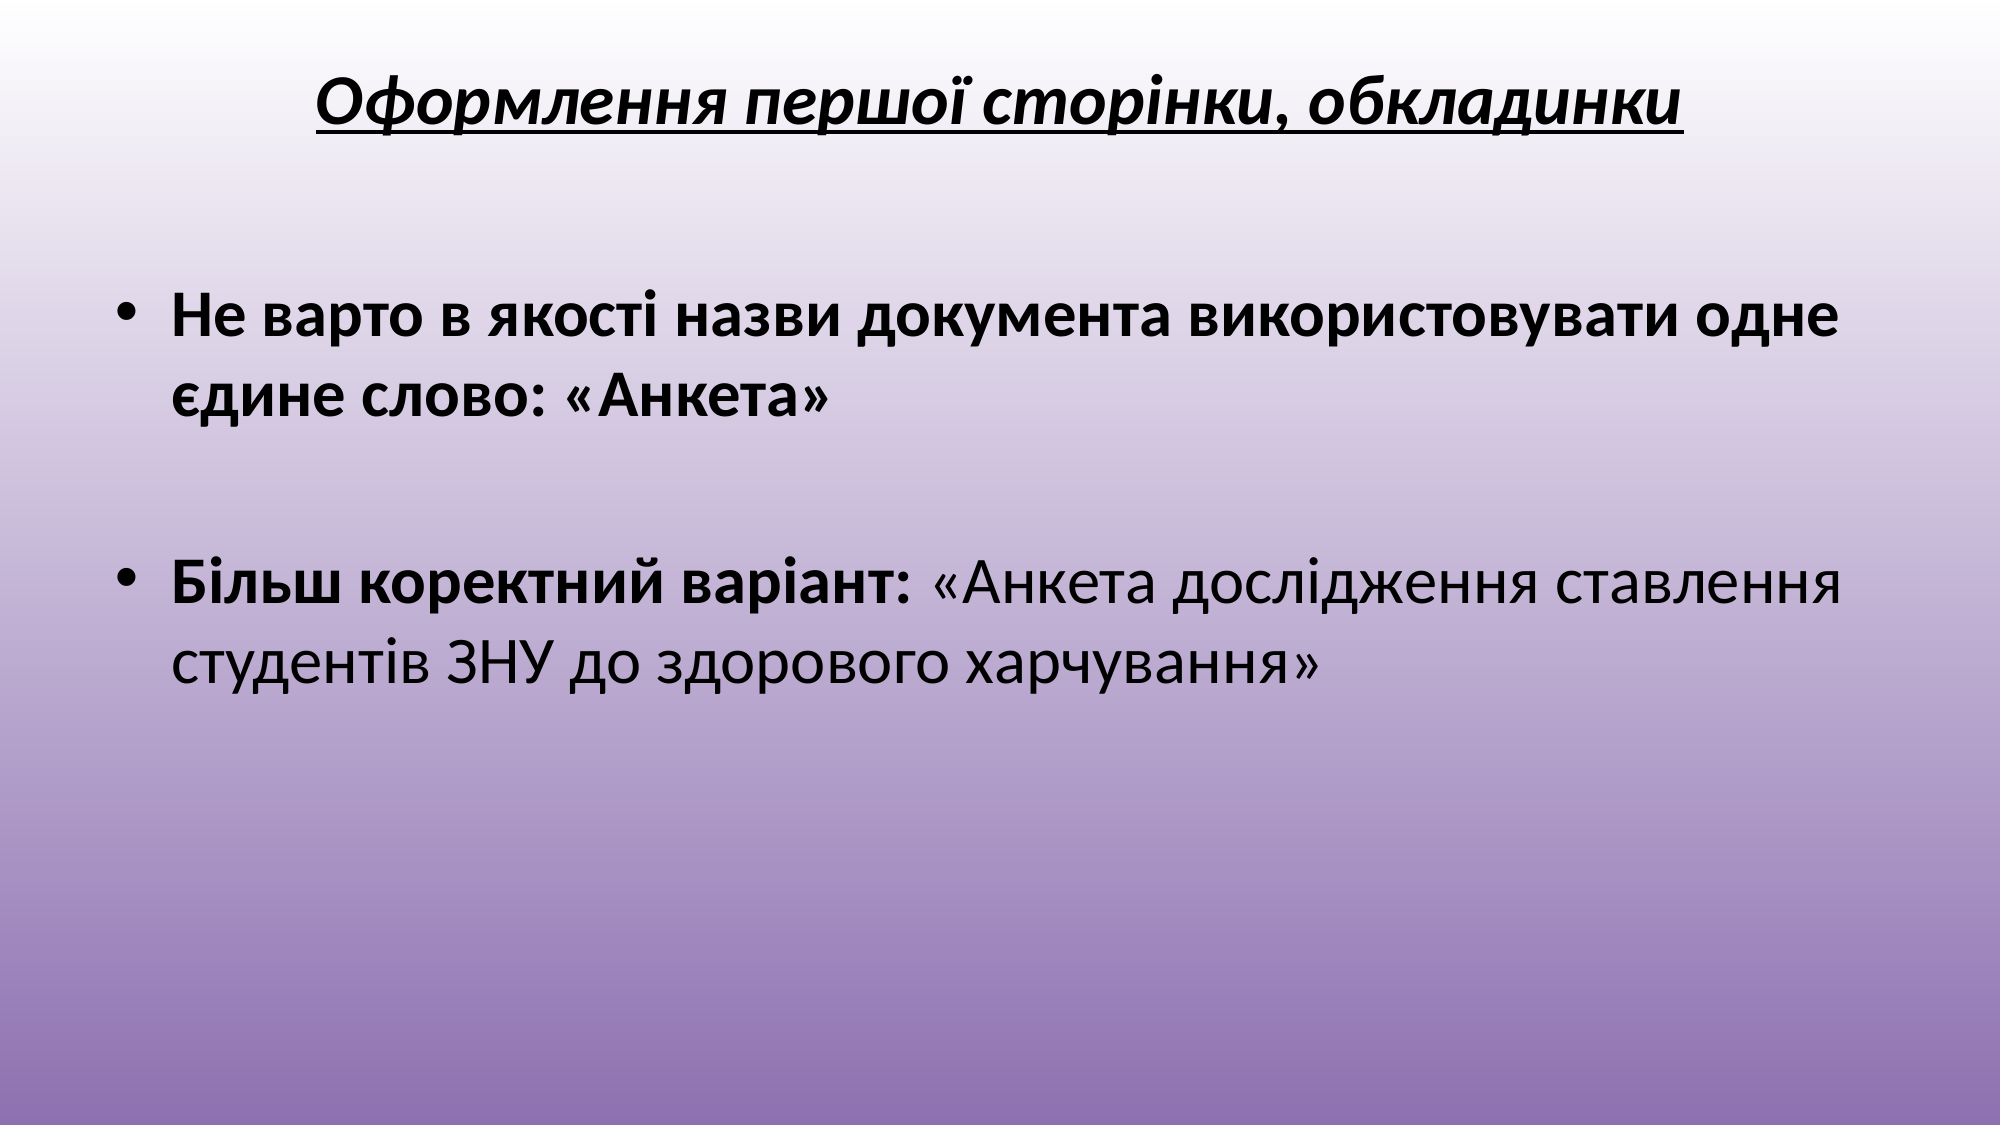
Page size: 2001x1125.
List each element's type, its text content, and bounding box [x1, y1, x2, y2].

title Оформлення першої сторінки, обкладинки [99, 45, 1900, 233]
list Не варто в якості назви документа використовувати одне єдине слово: «Анкета» Більш коректний варіант: «Анкета дослідження ставлення студентів ЗНУ до здорового харчування» [99, 262, 1900, 1005]
